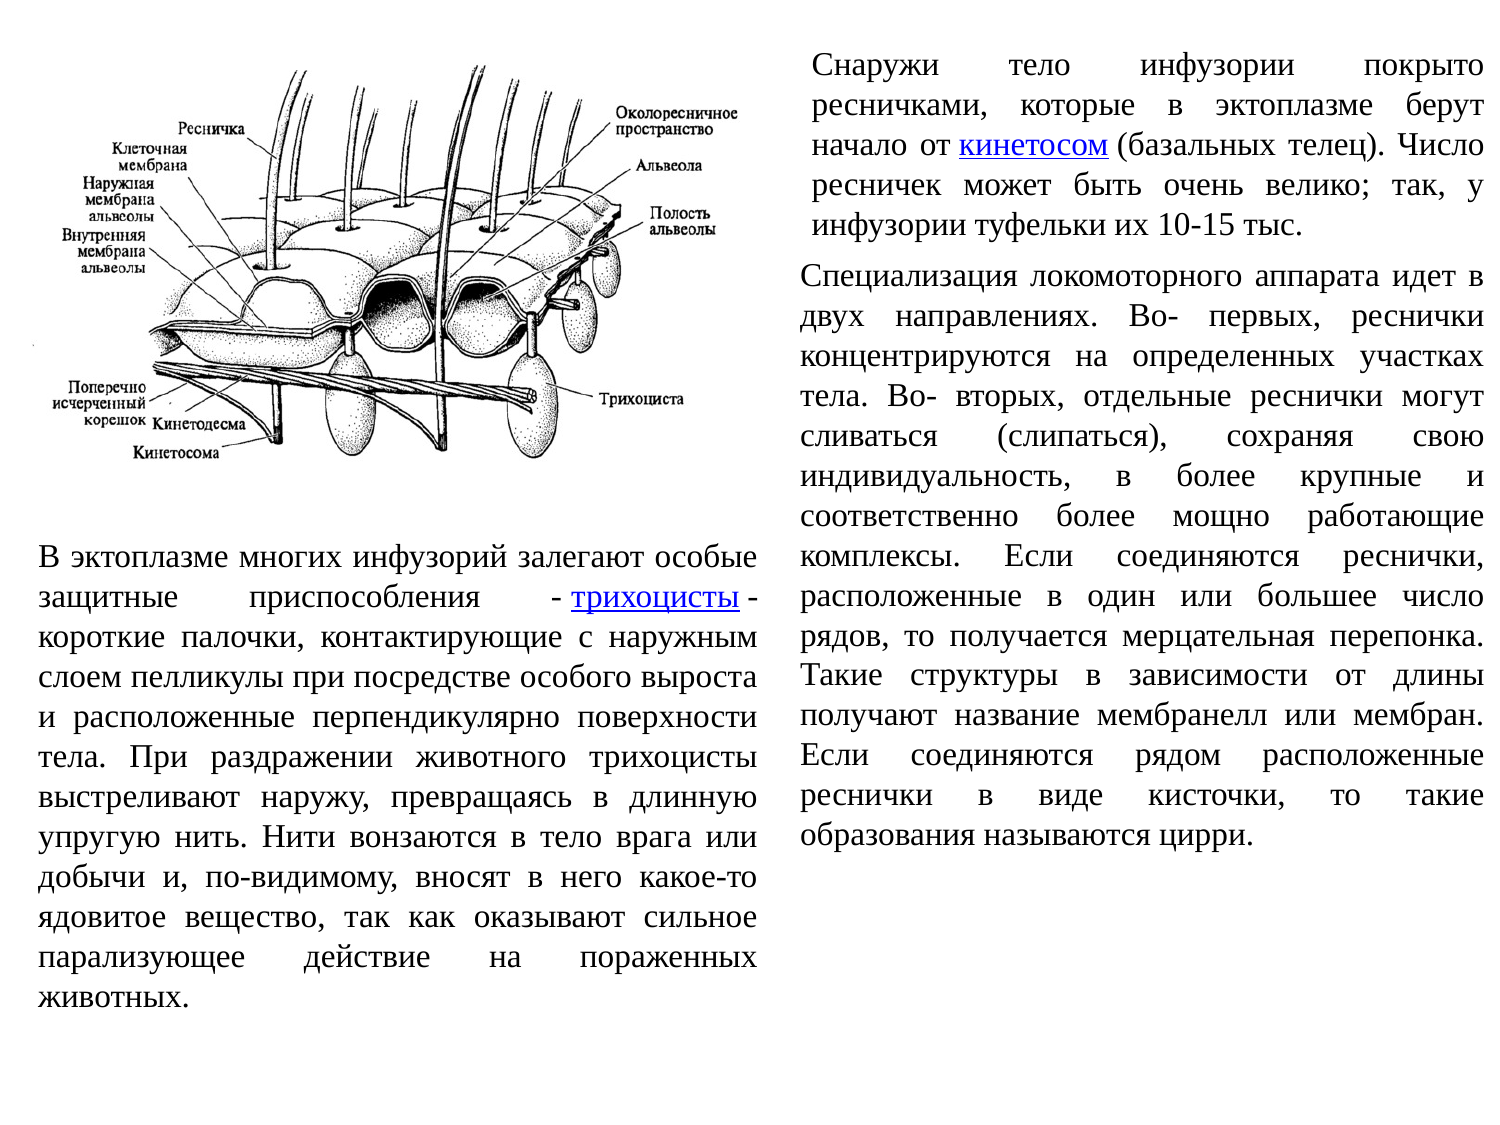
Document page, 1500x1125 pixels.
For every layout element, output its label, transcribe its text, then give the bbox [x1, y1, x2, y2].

picture [23, 46, 762, 469]
text_box В эктоплазме многих инфузорий залегают особые защитные приспособления - трихоцисты - короткие палочки, контактирующие с наружным слоем пелликулы при посредстве особого выроста и расположенные перпендикулярно поверхности тела. При раздражении животного трихоцисты выстреливают наружу, превращаясь в длинную упругую нить. Нити вонзаются в тело врага или добычи и, по-видимому, вносят в него какое-то ядовитое вещество, так как оказывают сильное парализующее действие на пораженных животных. [23, 527, 774, 1022]
text_box Снаружи тело инфузории покрыто ресничками, которые в эктоплазме берут начало от кинетосом (базальных телец). Число ресничек может быть очень велико; так, у инфузории туфельки их 10-15 тыс. [796, 35, 1500, 246]
text_box Специализация локомоторного аппарата идет в двух направлениях. Во- первых, реснички концентрируются на определенных участках тела. Во- вторых, отдельные реснички могут сливаться (слипаться), сохраняя свою индивидуальность, в более крупные и соответственно более мощно работающие комплексы. Если соединяются реснички, расположенные в один или большее число рядов, то получается мерцательная перепонка. Такие структуры в зависимости от длины получают название мембранелл или мембран. Если соединяются рядом расположенные реснички в виде кисточки, то такие образования называются цирри. [785, 246, 1500, 860]
